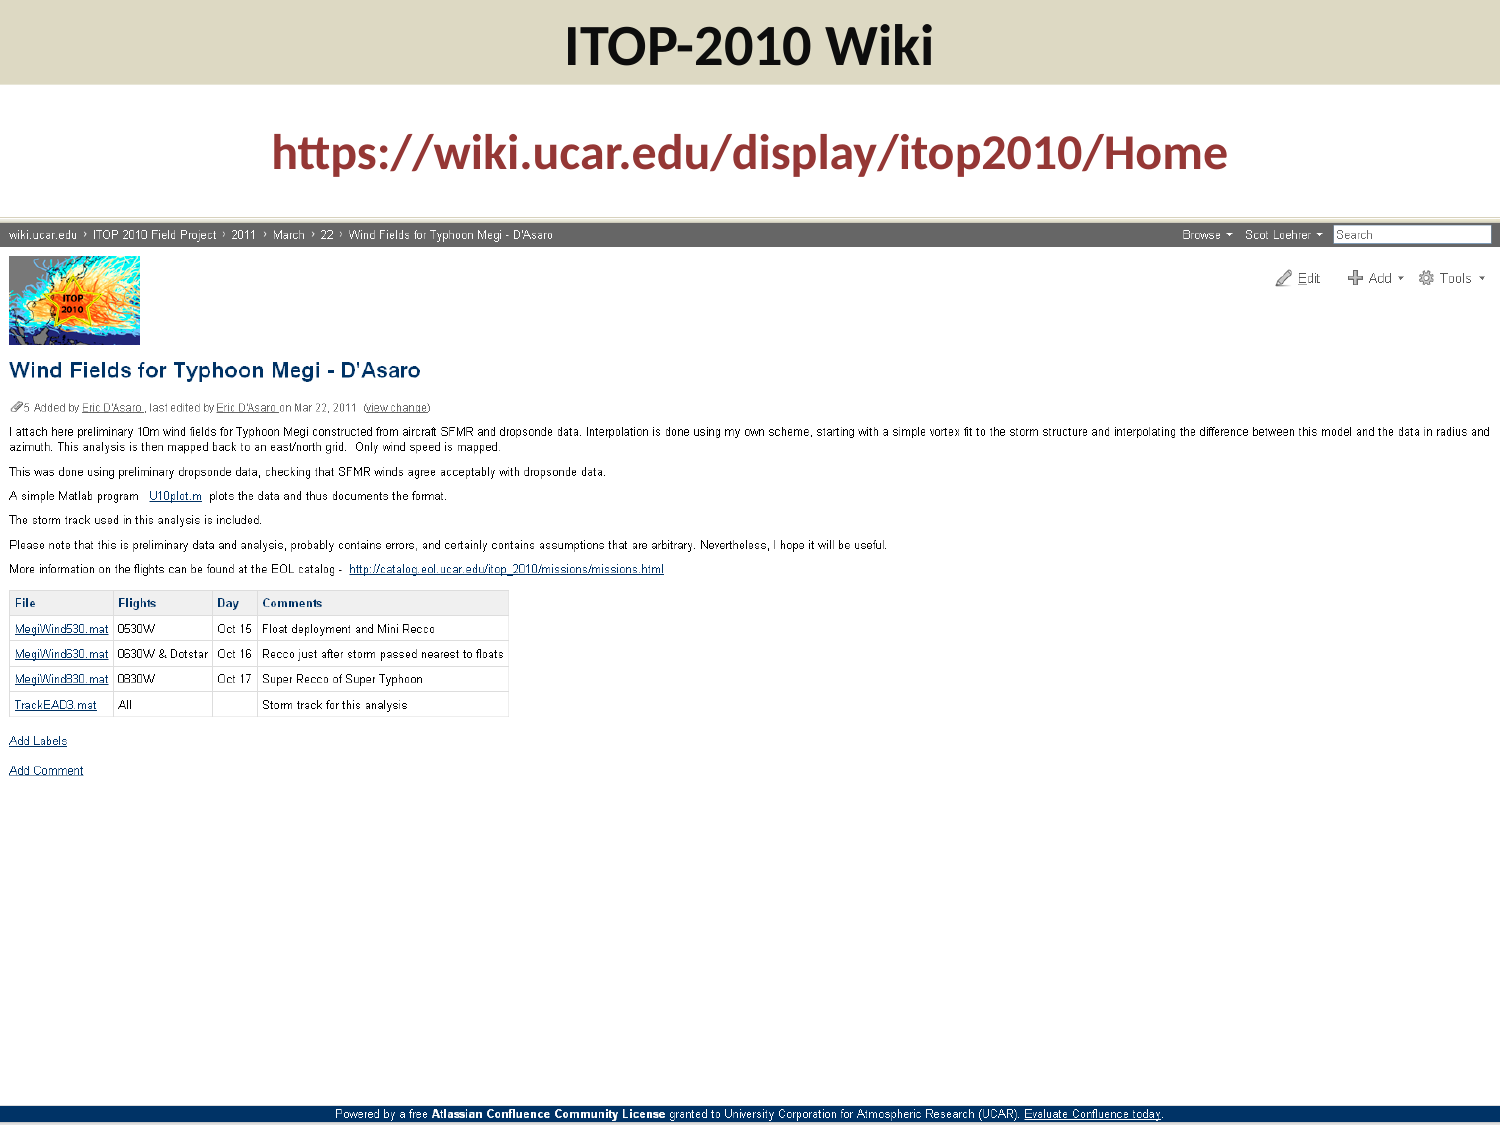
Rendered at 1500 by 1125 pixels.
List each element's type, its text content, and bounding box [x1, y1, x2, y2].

text_box https://wiki.ucar.edu/display/itop2010/Home [0, 112, 1500, 188]
text_box ITOP-2010 Wiki [0, 0, 1500, 85]
picture [0, 217, 1500, 1125]
